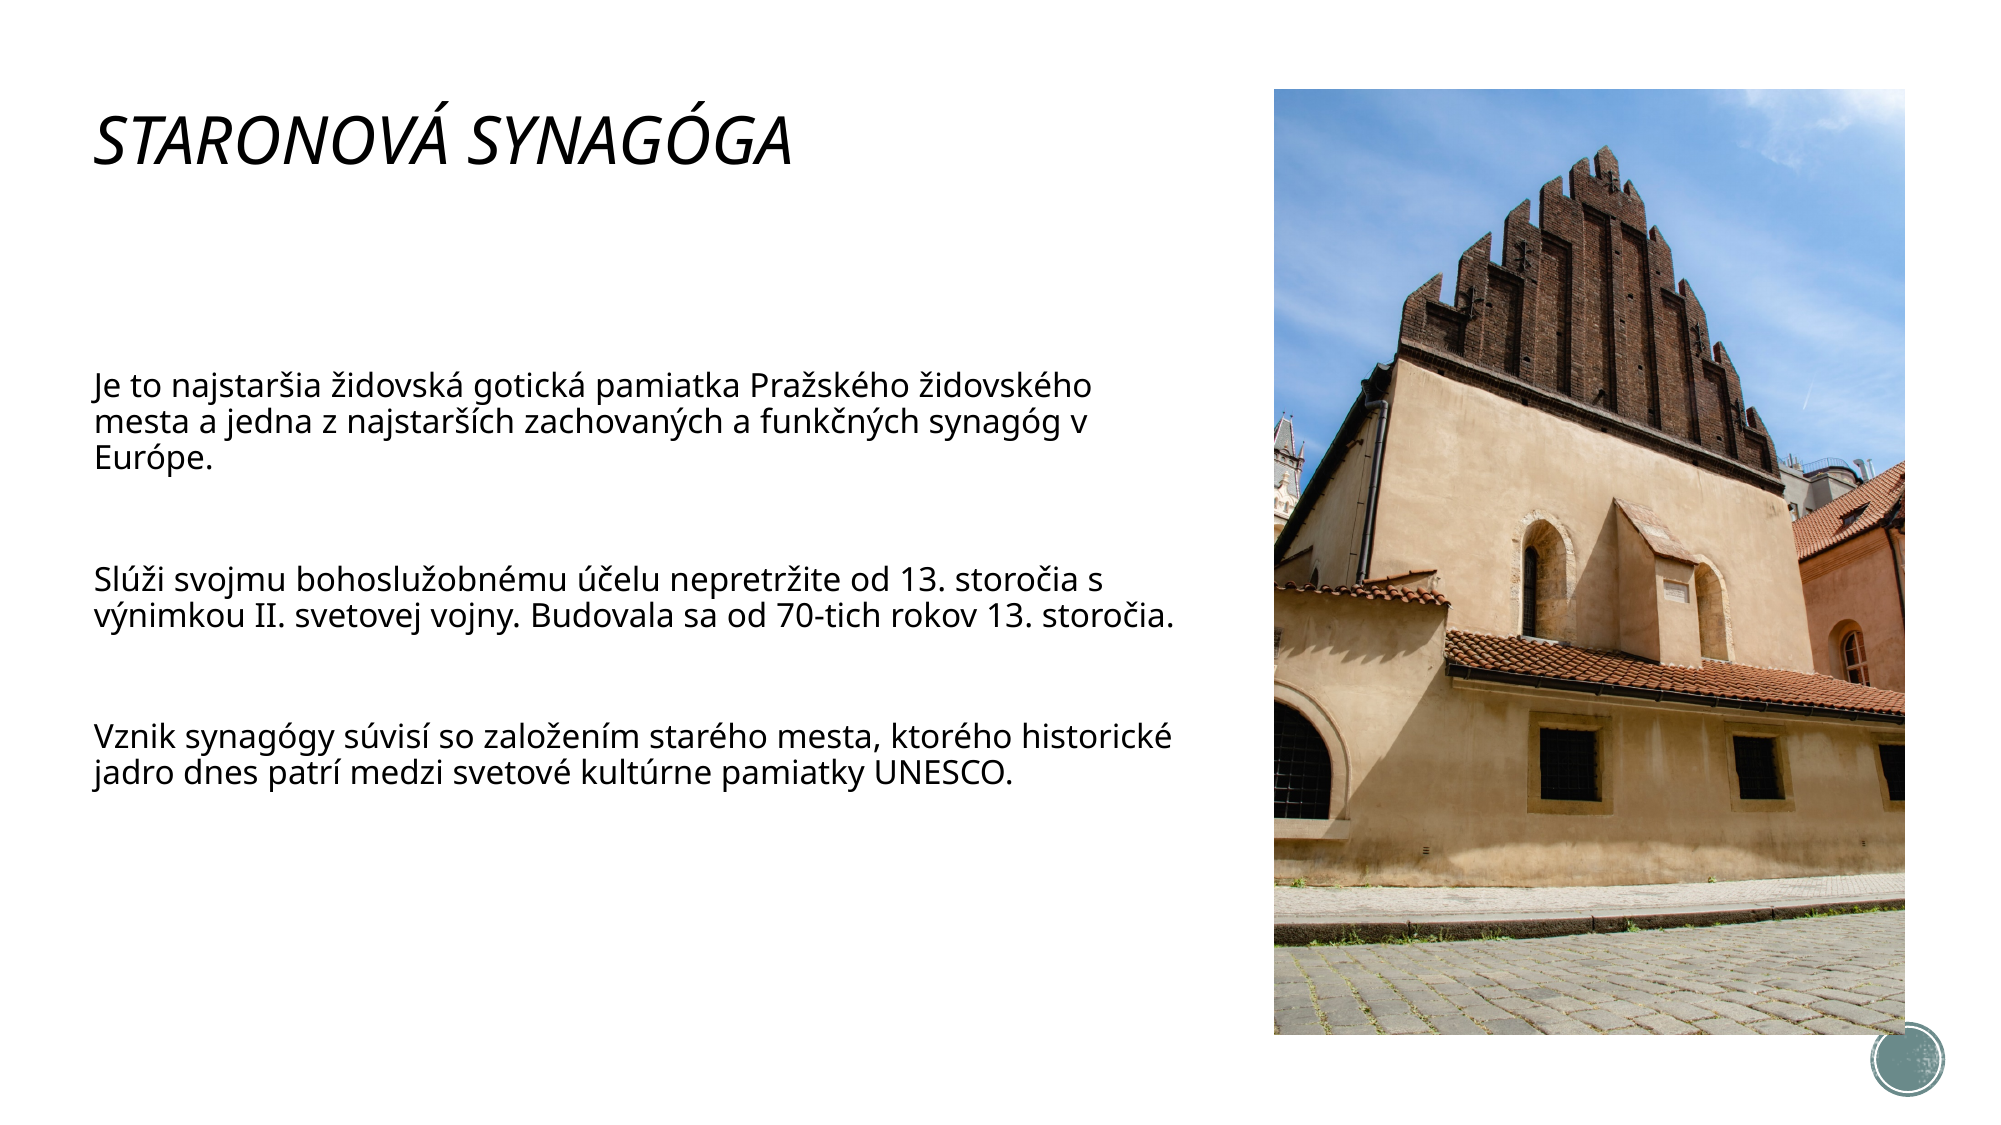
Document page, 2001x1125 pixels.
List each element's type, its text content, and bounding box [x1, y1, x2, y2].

title STARONOVÁ SYNAGÓGA [78, 34, 1045, 252]
picture [1274, 89, 1905, 1035]
list Je to najstaršia židovská gotická pamiatka Pražského židovského mesta a jedna z najstarších zachovaných a funkčných synagóg v Európe. Slúži svojmu bohoslužobnému účelu nepretržite od 13. storočia s výnimkou II. svetovej vojny. Budovala sa od 70-tich rokov 13. storočia. Vznik synagógy súvisí so založením starého mesta, ktorého historické jadro dnes patrí medzi svetové kultúrne pamiatky UNESCO. [78, 361, 1198, 1076]
